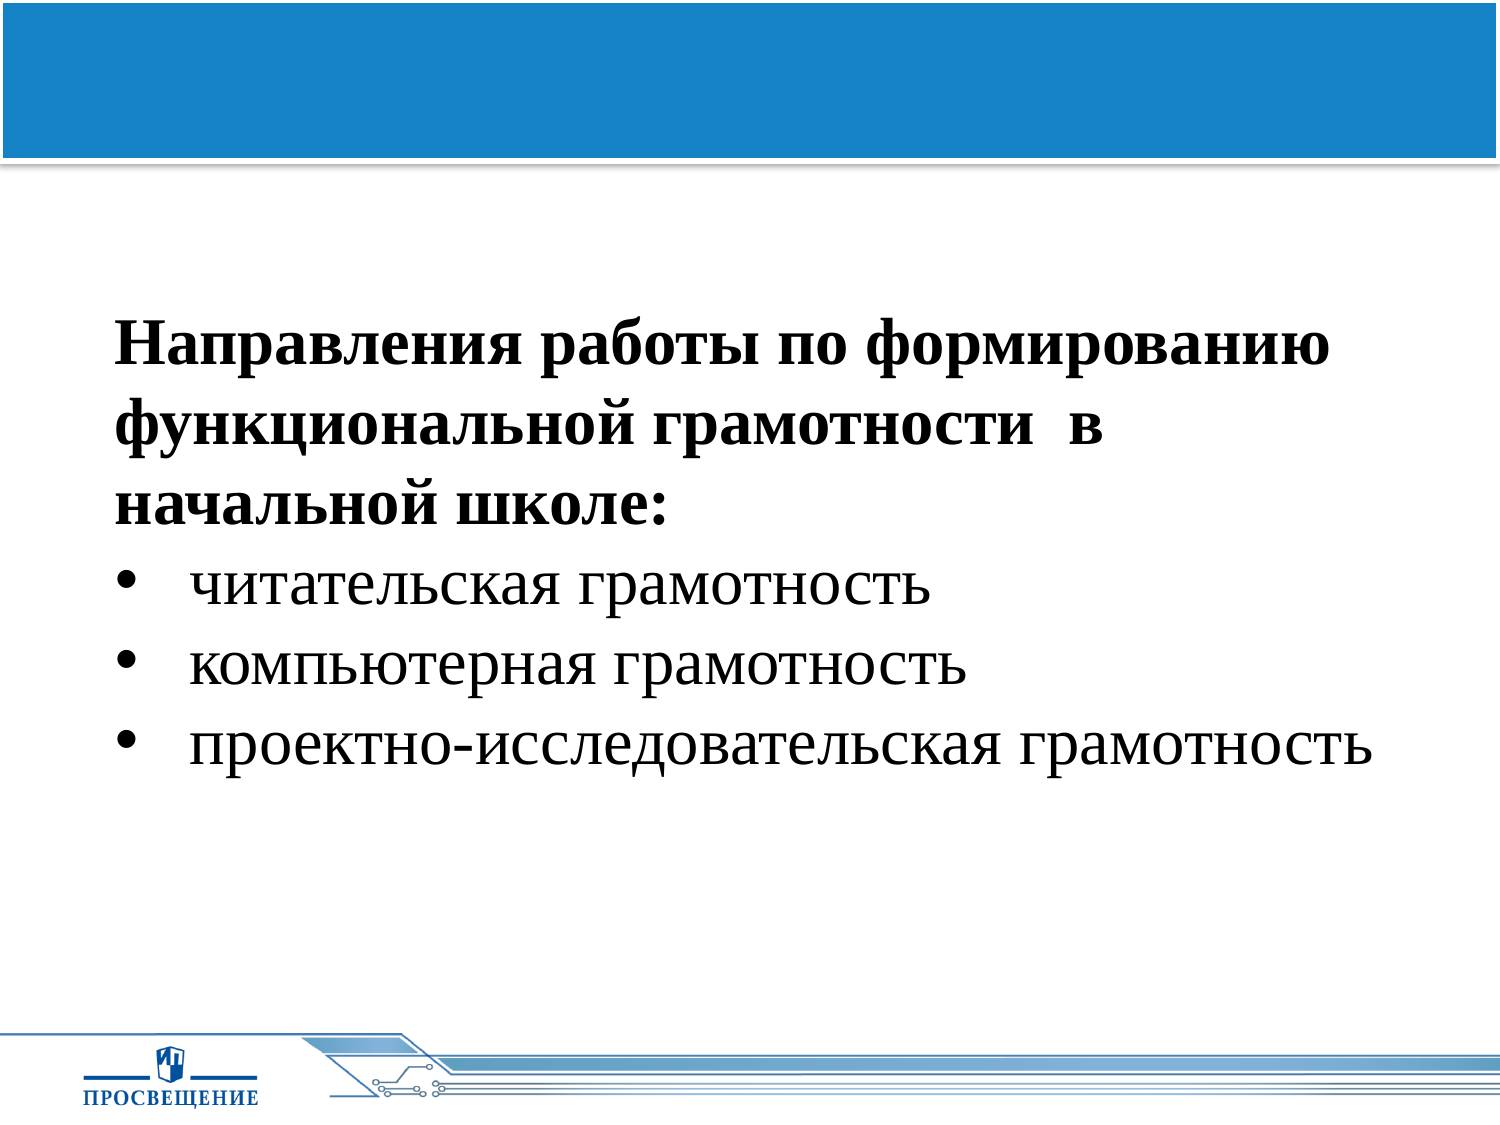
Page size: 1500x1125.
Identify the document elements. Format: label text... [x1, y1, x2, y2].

picture [0, 1033, 1500, 1109]
text_box Направления работы по формированию функциональной грамотности в начальной школе: читательская грамотность компьютерная грамотность проектно-исследовательская грамотность [100, 290, 1459, 786]
